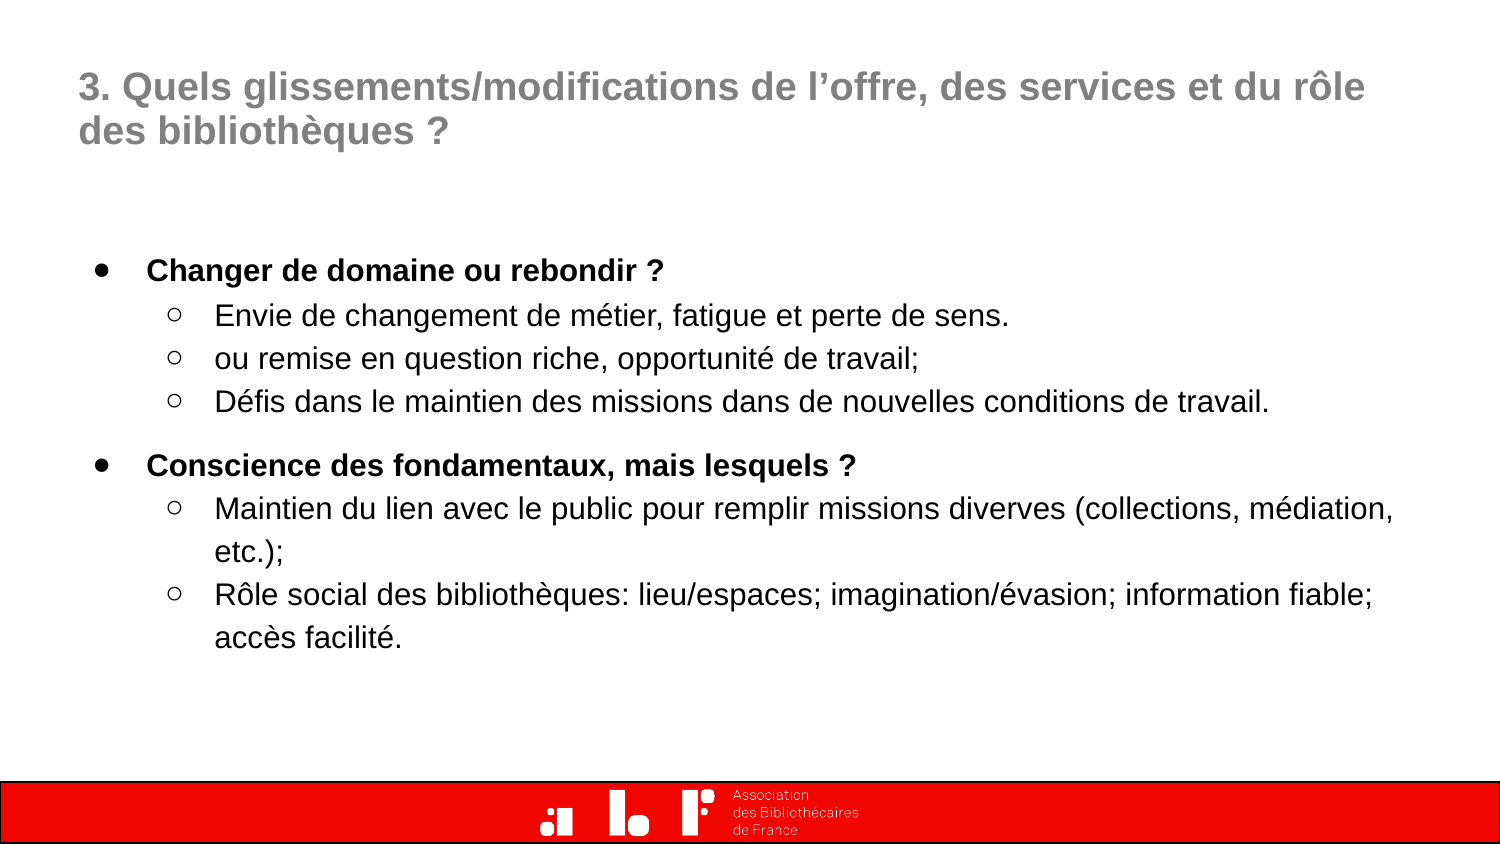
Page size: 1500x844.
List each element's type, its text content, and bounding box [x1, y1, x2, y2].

picture [537, 786, 870, 839]
text_box [0, 782, 1500, 843]
subtitle 3. Quels glissements/modifications de l’offre, des services et du rôle des bibliothèques ? Changer de domaine ou rebondir ? Envie de changement de métier, fatigue et perte de sens. ou remise en question riche, opportunité de travail; Défis dans le maintien des missions dans de nouvelles conditions de travail. Conscience des fondamentaux, mais lesquels ? Maintien du lien avec le public pour remplir missions diverves (collections, médiation, etc.); Rôle social des bibliothèques: lieu/espaces; imagination/évasion; information fiable; accès facilité. [78, 60, 1422, 758]
